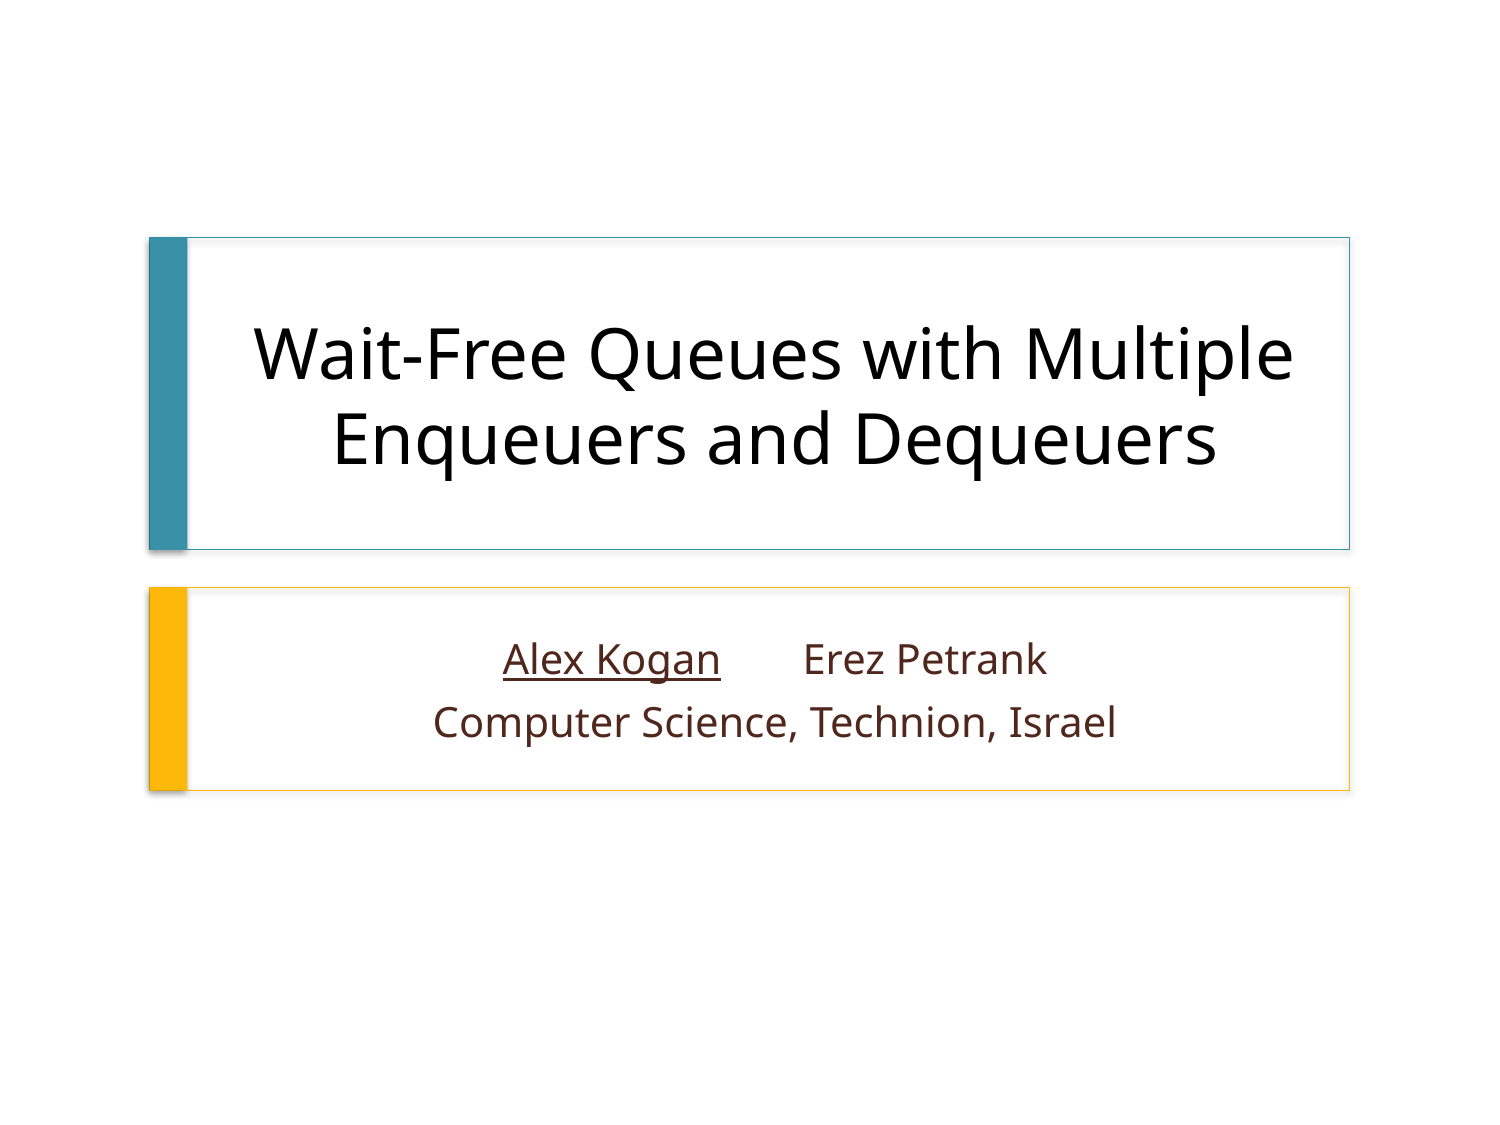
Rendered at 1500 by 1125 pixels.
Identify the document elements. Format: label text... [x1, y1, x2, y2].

subtitle Alex Kogan Erez Petrank Computer Science, Technion, Israel [200, 600, 1350, 779]
title Wait-Free Queues with Multiple Enqueuers and Dequeuers [200, 249, 1350, 538]
